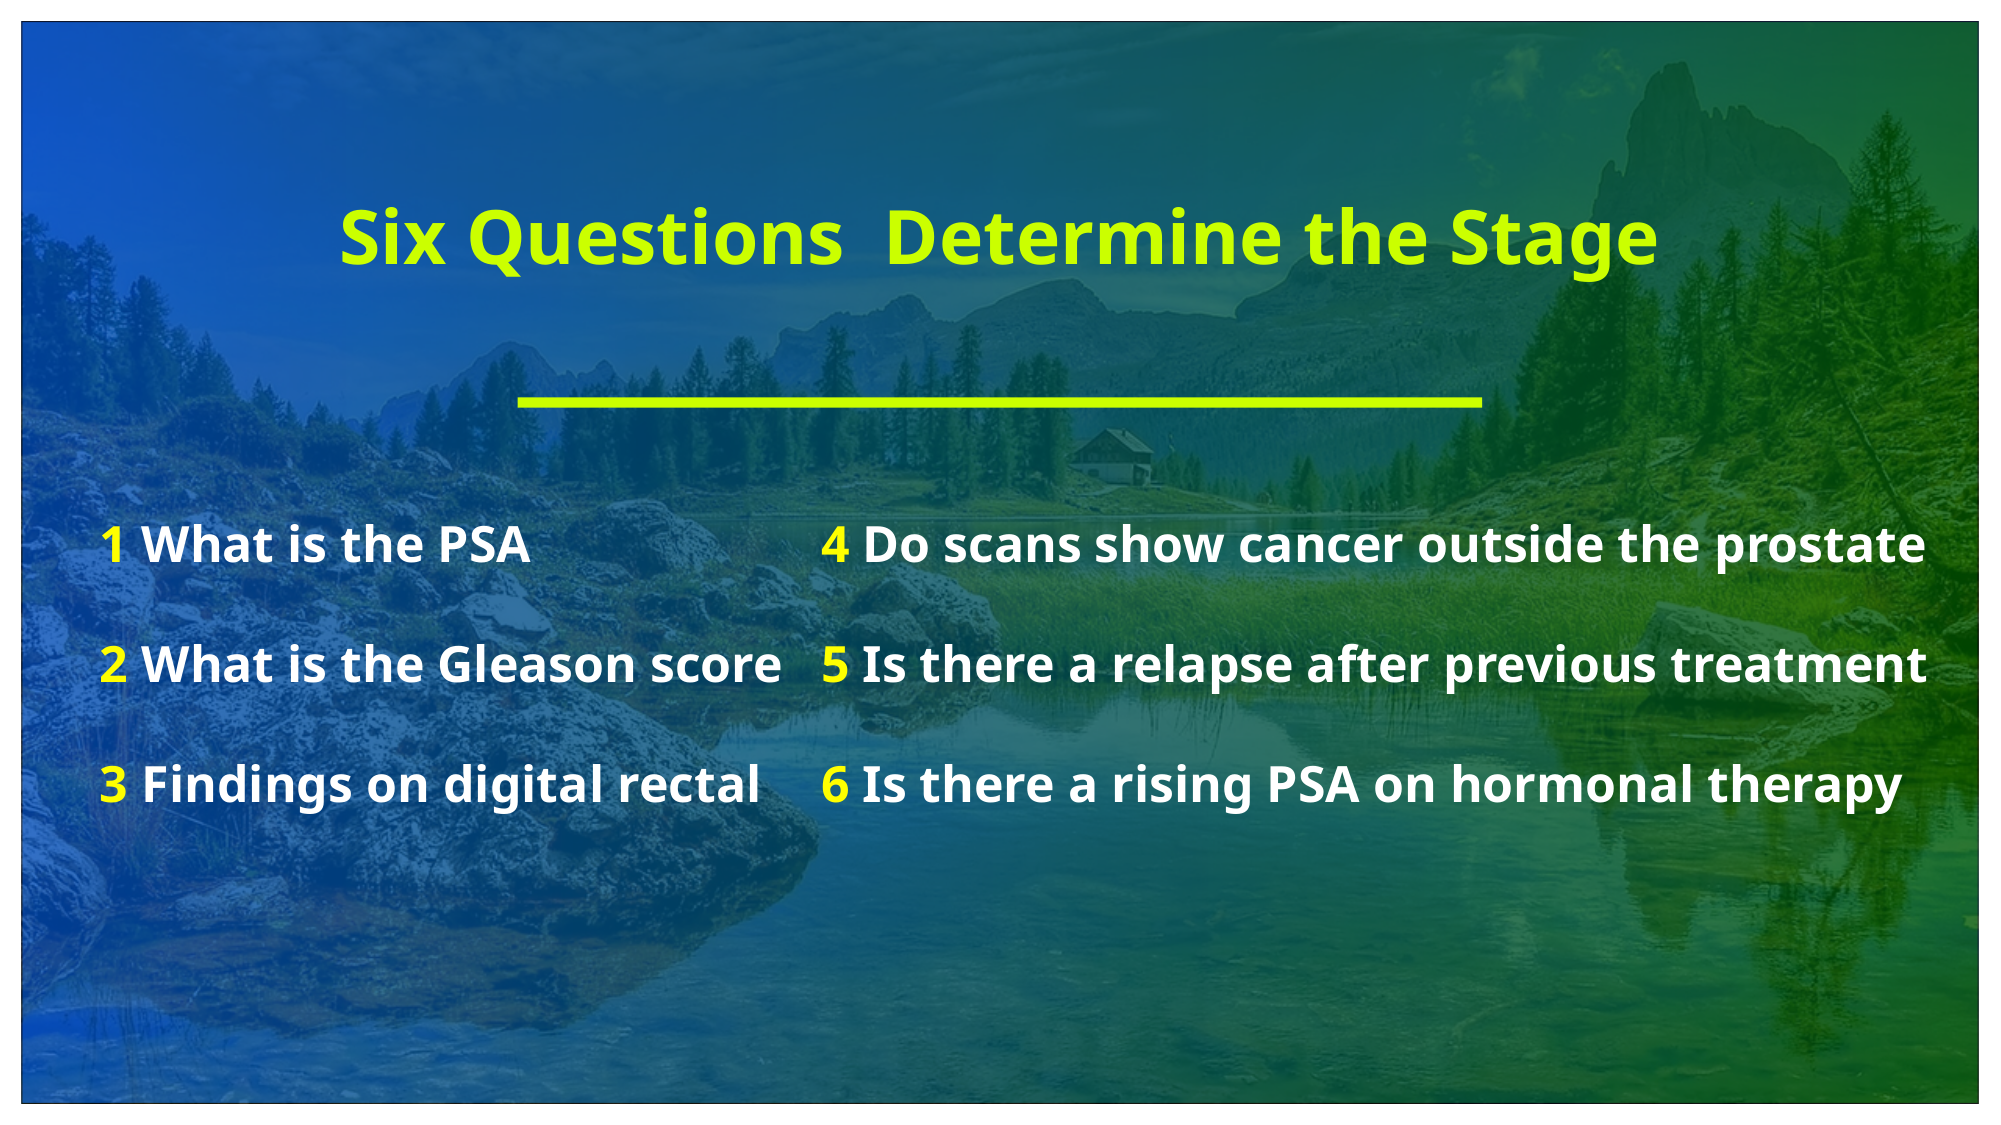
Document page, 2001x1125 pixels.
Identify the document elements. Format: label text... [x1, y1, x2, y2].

picture [21, 21, 1979, 1104]
text_box 1 What is the PSA 2 What is the Gleason score 3 Findings on digital rectal [85, 504, 806, 865]
text_box 4 Do scans show cancer outside the prostate 5 Is there a relapse after previous treatment 6 Is there a rising PSA on hormonal therapy [806, 504, 1963, 865]
list Six Questions Determine the Stage [51, 192, 1949, 292]
